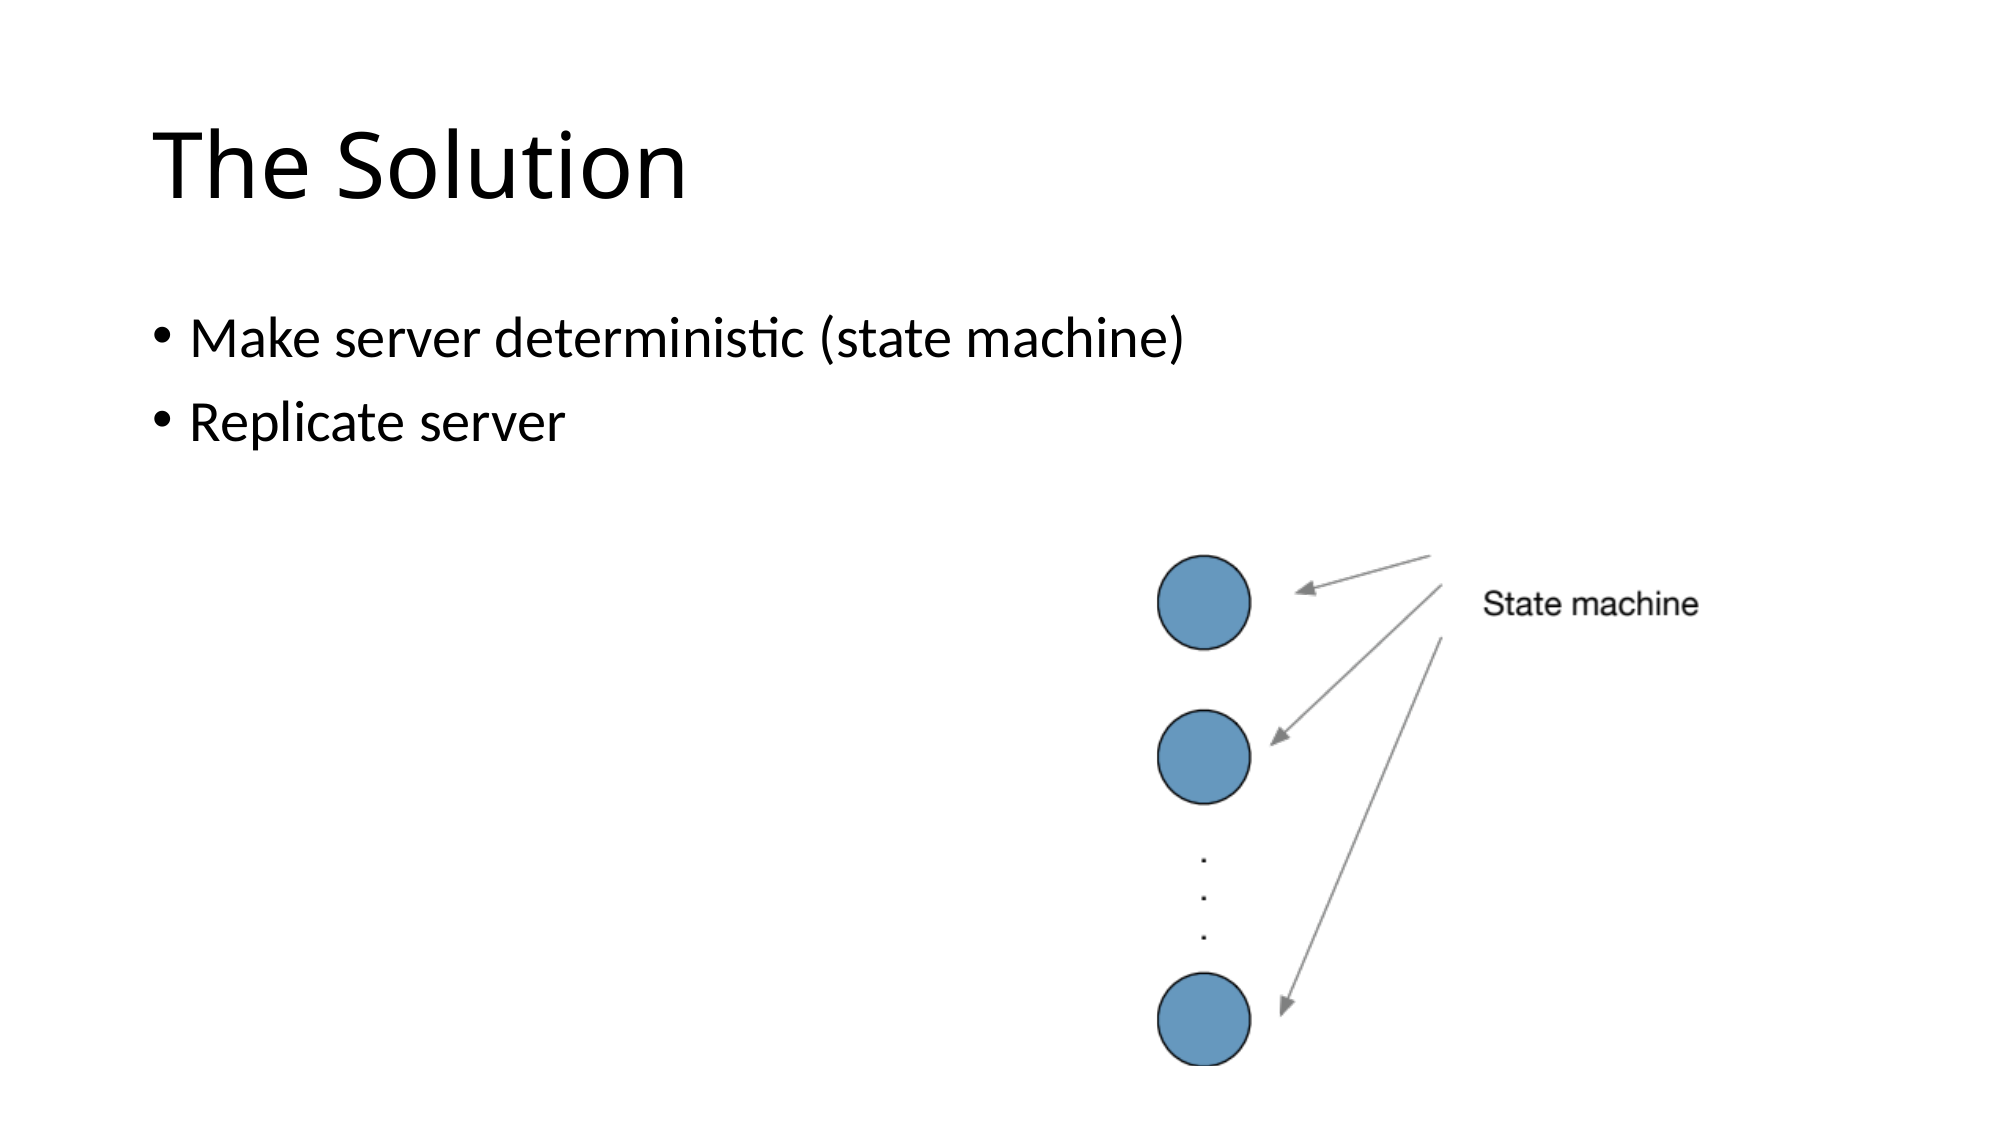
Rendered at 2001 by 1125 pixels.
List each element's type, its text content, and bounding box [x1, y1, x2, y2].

picture [1156, 554, 1707, 1066]
list Make server deterministic (state machine) Replicate server [137, 299, 1863, 1014]
title The Solution [137, 59, 1863, 278]
